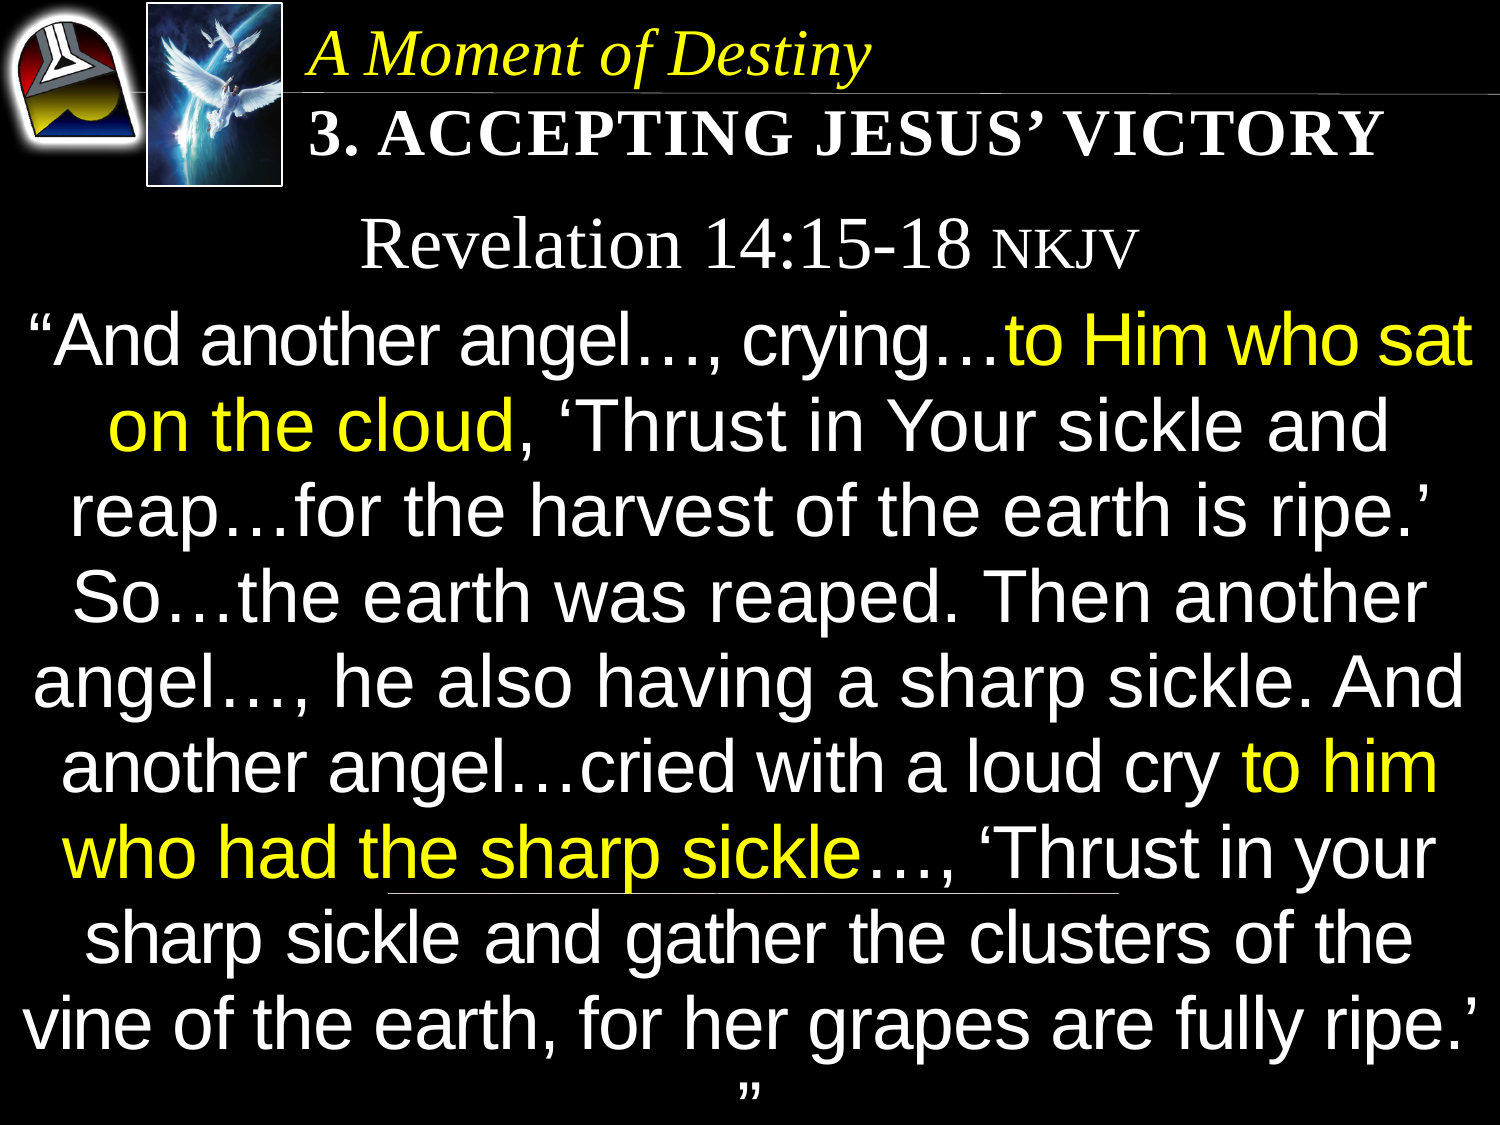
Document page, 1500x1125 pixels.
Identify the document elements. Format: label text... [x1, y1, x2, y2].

text_box A Moment of Destiny 3. Accepting Jesus’ Victory [287, 1, 1500, 176]
picture [148, 4, 281, 185]
picture [0, 0, 157, 159]
picture [383, 286, 1119, 894]
text_box Revelation 14:15-18 NKJV “And another angel…, crying…to Him who sat on the cloud, ‘Thrust in Your sickle and reap…for the harvest of the earth is ripe.’ So…the earth was reaped. Then another angel…, he also having a sharp sickle. And another angel…cried with a loud cry to him who had the sharp sickle…, ‘Thrust in your sharp sickle and gather the clusters of the vine of the earth, for her grapes are fully ripe.’ ” [0, 196, 1500, 1125]
